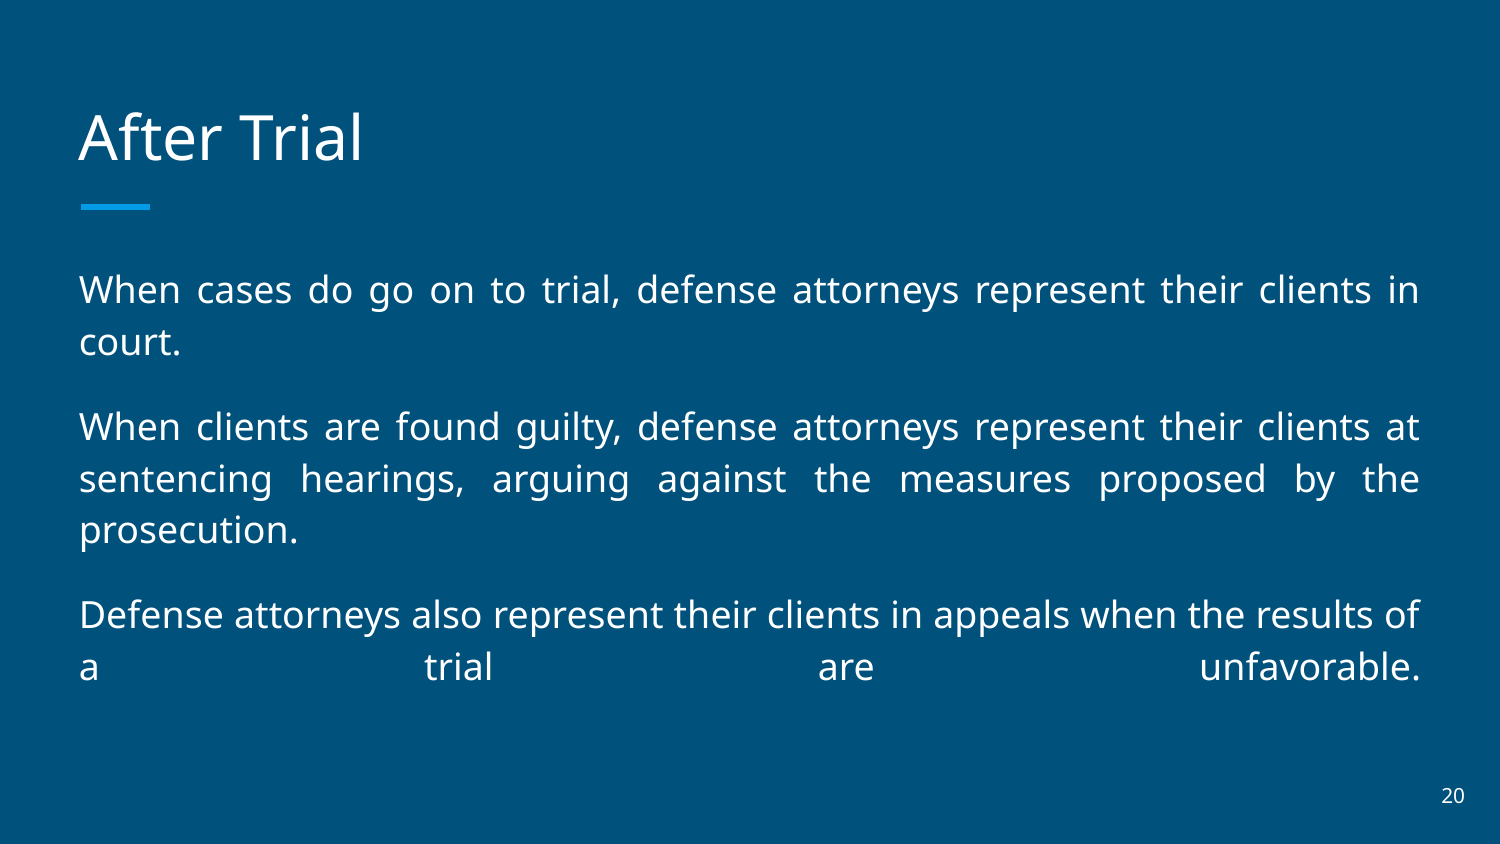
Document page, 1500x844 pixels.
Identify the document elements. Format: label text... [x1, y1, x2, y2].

title After Trial [63, 75, 1437, 188]
slide_number ‹#› [1389, 764, 1480, 830]
list When cases do go on to trial, defense attorneys represent their clients in court. When clients are found guilty, defense attorneys represent their clients at sentencing hearings, arguing against the measures proposed by the prosecution. Defense attorneys also represent their clients in appeals when the results of a trial are unfavorable. [63, 244, 1437, 750]
